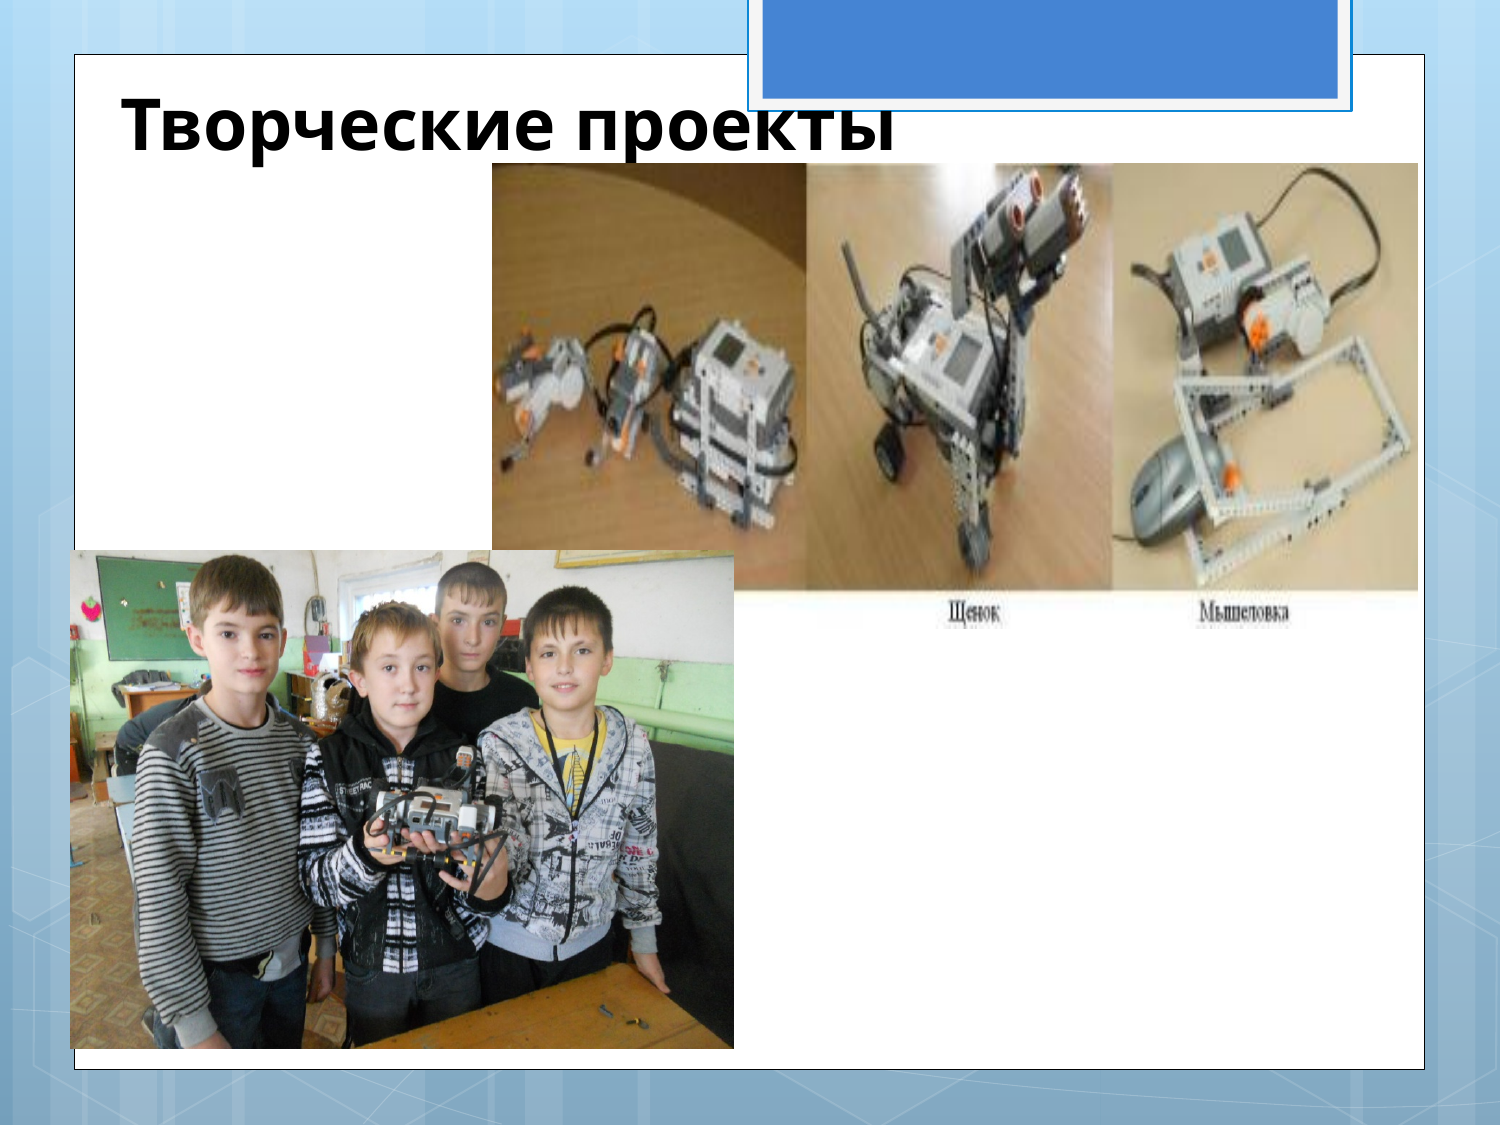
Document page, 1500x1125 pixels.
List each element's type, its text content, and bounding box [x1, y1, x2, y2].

picture [491, 163, 1419, 629]
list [70, 550, 735, 1049]
title Творческие проекты [105, 70, 1258, 258]
